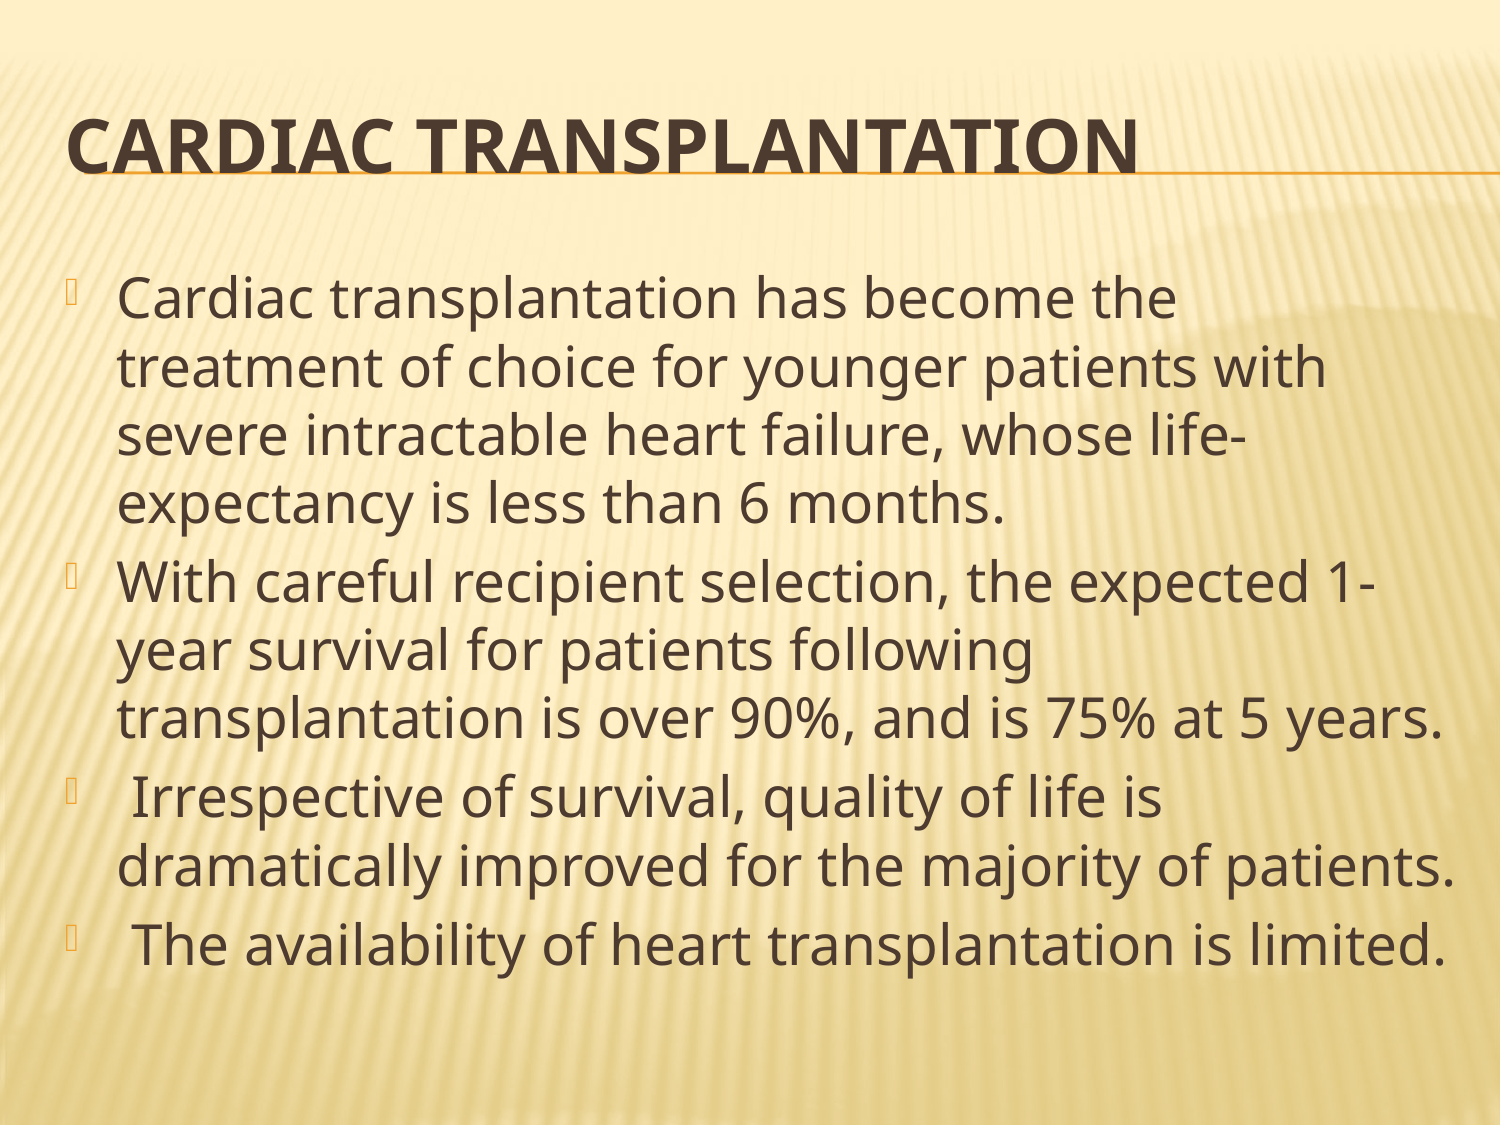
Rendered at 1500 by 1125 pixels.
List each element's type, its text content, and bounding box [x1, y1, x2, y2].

list Cardiac transplantation has become the treatment of choice for younger patients with severe intractable heart failure, whose life-expectancy is less than 6 months. With careful recipient selection, the expected 1-year survival for patients following transplantation is over 90%, and is 75% at 5 years. Irrespective of survival, quality of life is dramatically improved for the majority of patients. The availability of heart transplantation is limited. [50, 254, 1475, 998]
title Cardiac transplantation [50, 75, 1475, 213]
